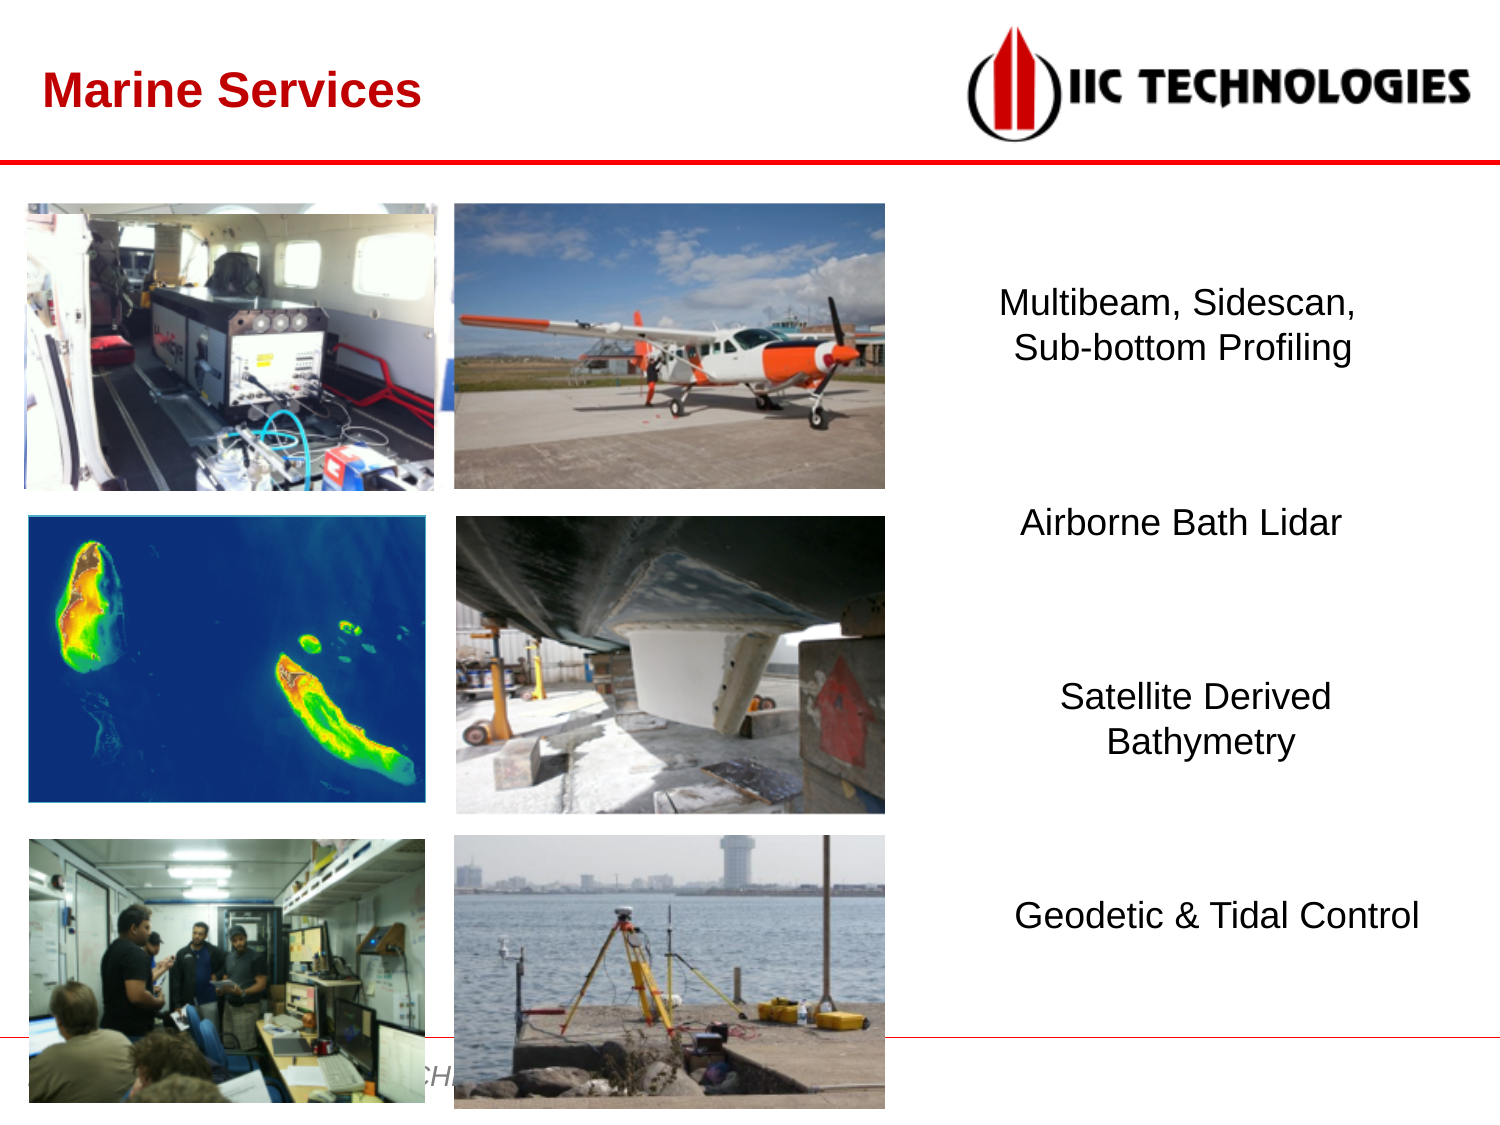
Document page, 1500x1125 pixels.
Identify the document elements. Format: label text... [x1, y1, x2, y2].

picture [28, 516, 426, 803]
text_box Geodetic & Tidal Control [999, 883, 1435, 943]
text_box Marine Services [27, 49, 438, 125]
picture [454, 835, 885, 1109]
picture [28, 839, 426, 1103]
text_box Multibeam, Sidescan, Sub-bottom Profiling [984, 270, 1383, 376]
picture [456, 516, 885, 817]
picture [24, 201, 885, 491]
picture [958, 24, 1483, 145]
text_box Satellite Derived Bathymetry [1044, 664, 1358, 769]
text_box Airborne Bath Lidar [1005, 490, 1358, 551]
